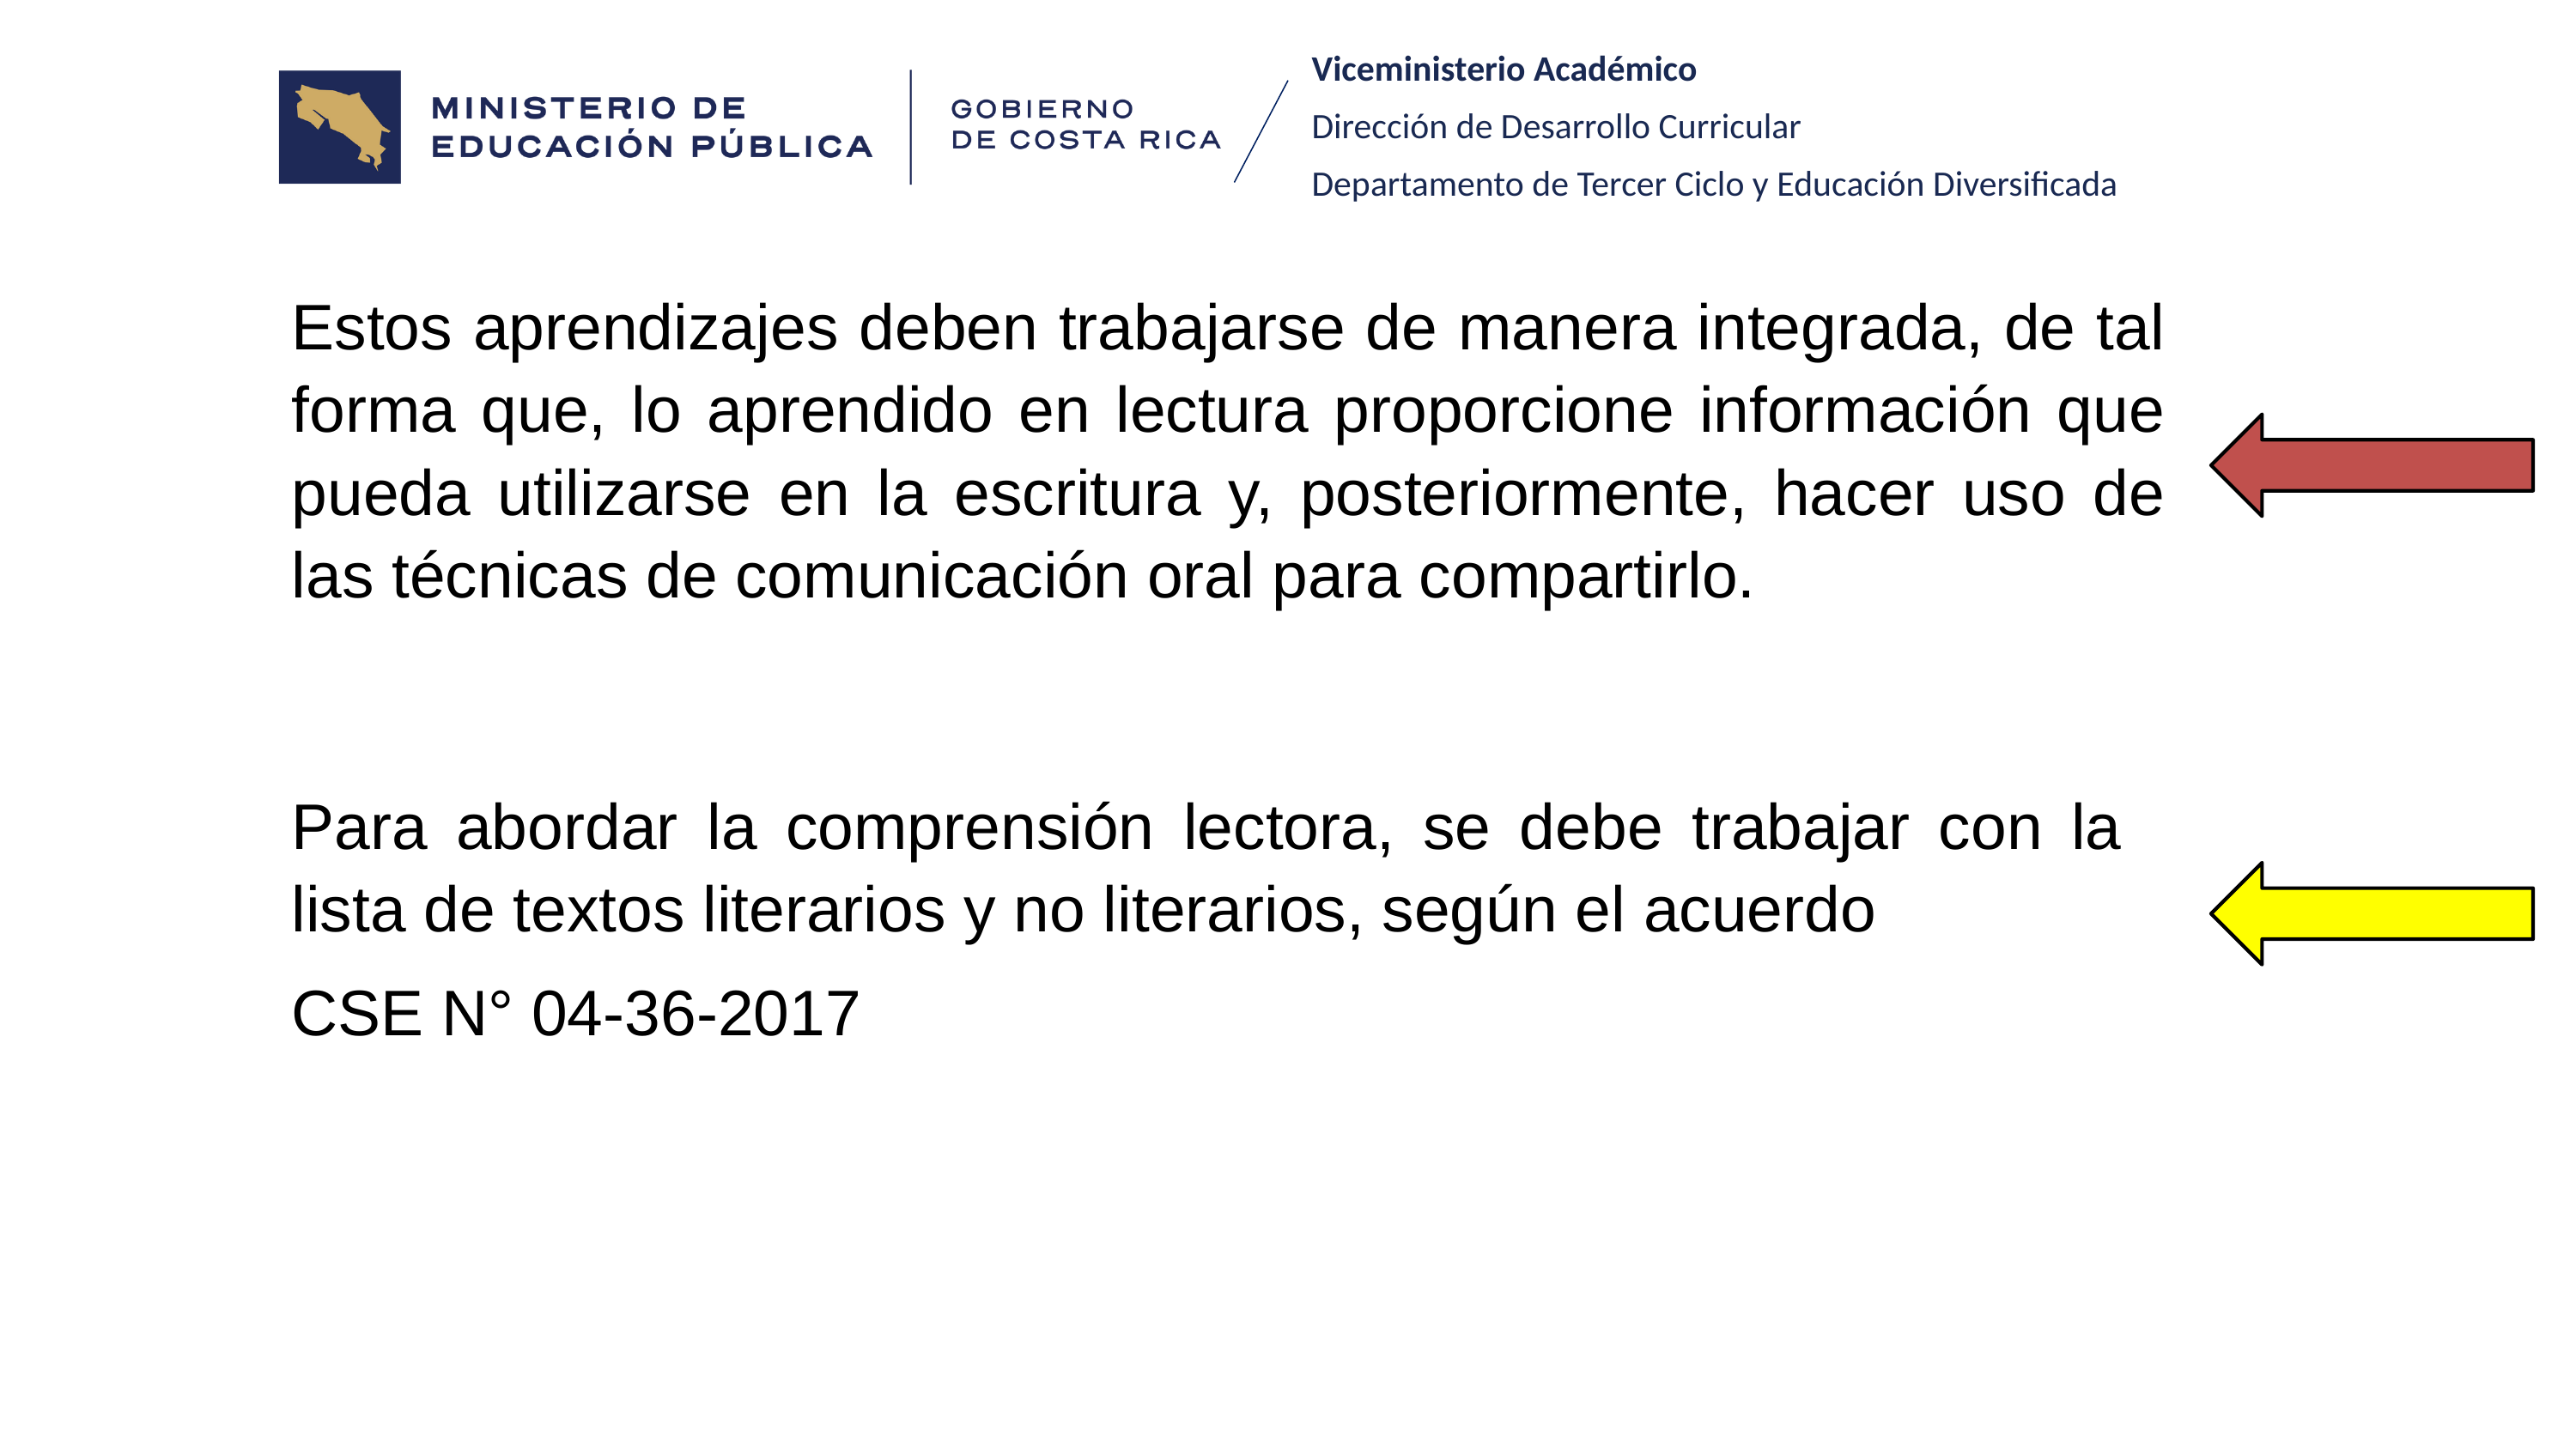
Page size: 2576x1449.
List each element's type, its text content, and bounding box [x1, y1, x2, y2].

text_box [1234, 80, 1289, 183]
text_box [2208, 861, 2536, 967]
text_box [278, 70, 1224, 199]
text_box Viceministerio Académico Dirección de Desarrollo Curricular Departamento de Tercer Ciclo y Educación Diversificada [1297, 89, 2245, 159]
text_box Estos aprendizajes deben trabajarse de manera integrada, de tal forma que, lo aprendido en lectura proporcione información que pueda utilizarse en la escritura y, posteriormente, hacer uso de las técnicas de comunicación oral para compartirlo. [278, 273, 2179, 617]
text_box [2208, 412, 2536, 518]
text_box Para abordar la comprensión lectora, se debe trabajar con la lista de textos literarios y no literarios, según el acuerdo CSE N° 04-36-2017 [278, 773, 2136, 1056]
